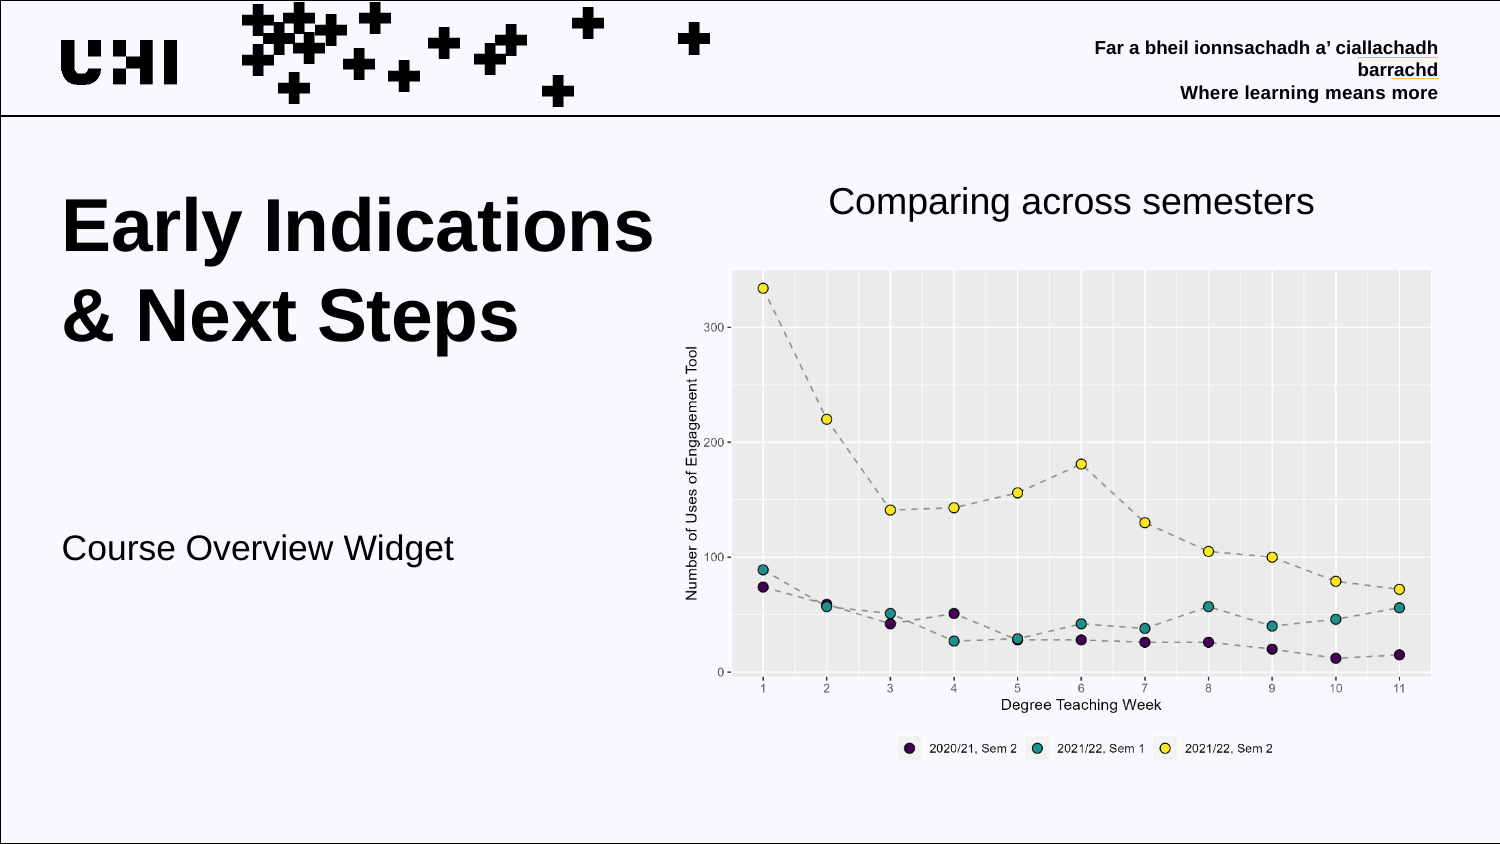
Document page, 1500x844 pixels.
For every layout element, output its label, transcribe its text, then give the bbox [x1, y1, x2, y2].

picture [242, 2, 347, 76]
picture [542, 75, 574, 107]
list Comparing across semesters [828, 176, 1344, 247]
title Early Indications & Next Steps [61, 176, 688, 400]
picture [61, 40, 177, 85]
picture [428, 27, 460, 59]
picture [678, 22, 710, 55]
picture [343, 48, 375, 80]
list Course Overview Widget [61, 519, 647, 566]
picture [278, 72, 310, 104]
picture [572, 7, 604, 39]
picture [388, 60, 420, 92]
picture [359, 2, 391, 34]
picture [474, 24, 527, 75]
picture [677, 262, 1439, 776]
